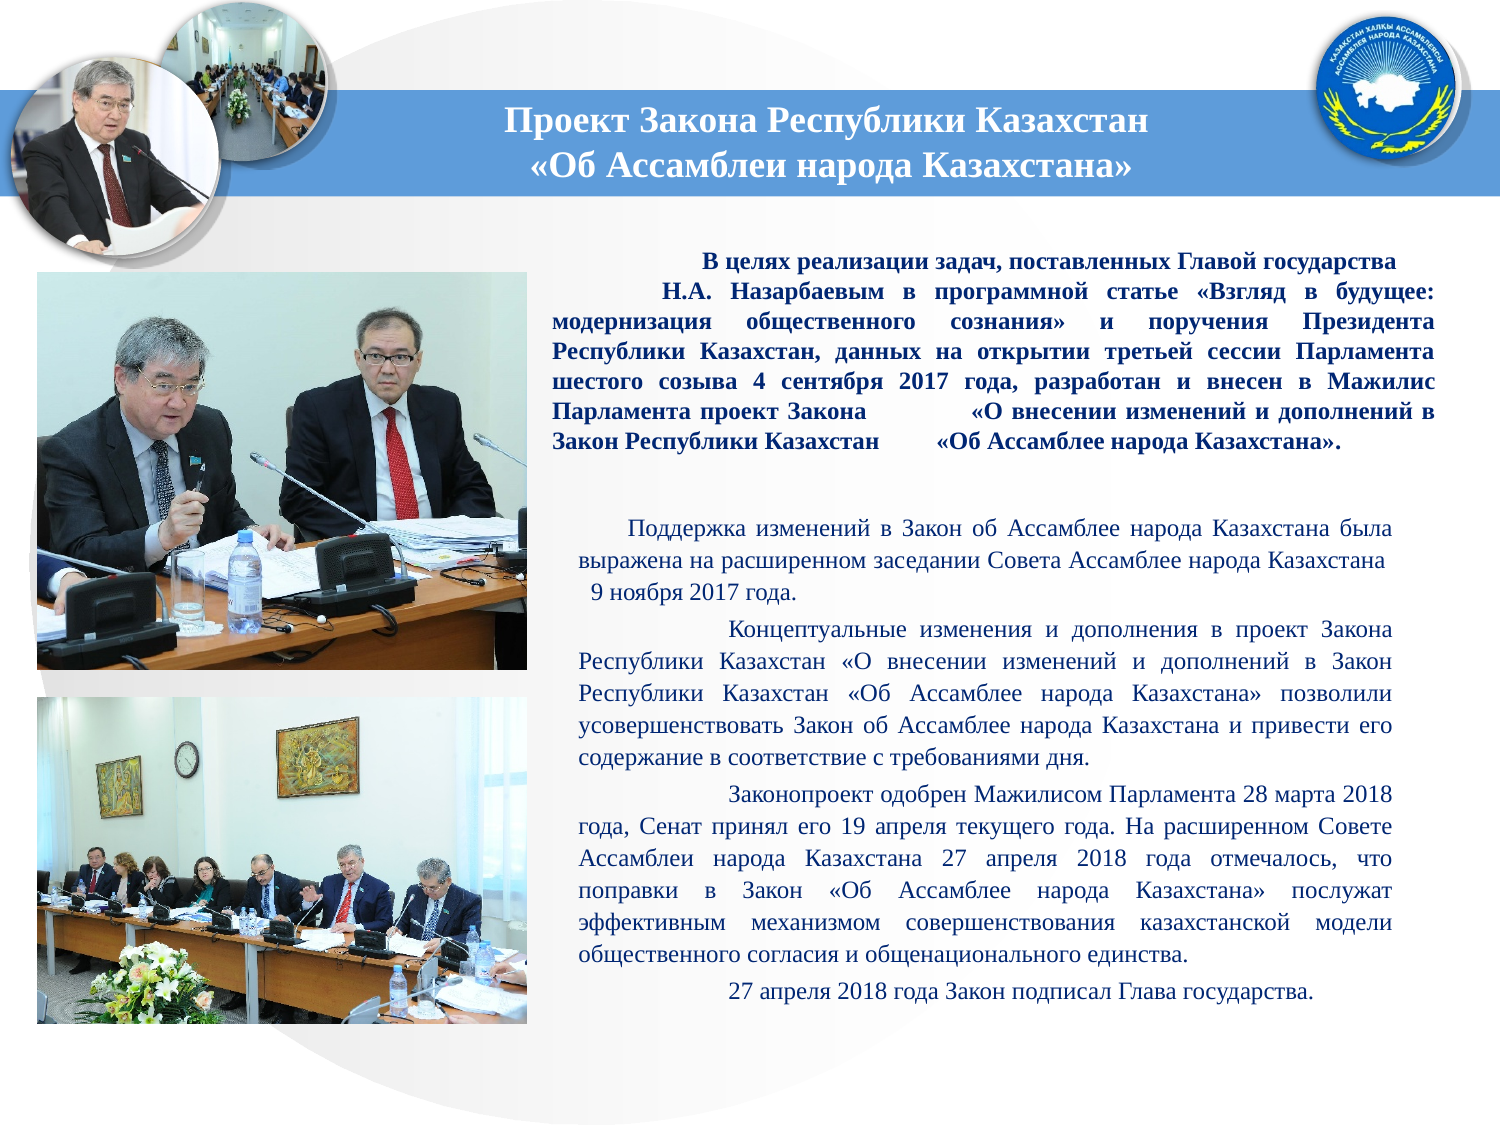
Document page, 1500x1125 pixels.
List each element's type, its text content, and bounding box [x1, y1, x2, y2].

title Проект Закона Республики Казахстан «Об Ассамблеи народа Казахстана» [337, 99, 1325, 180]
picture [37, 272, 527, 671]
list [75, 275, 1432, 1038]
text_box В целях реализации задач, поставленных Главой государства Н.А. Назарбаевым в программной статье «Взгляд в будущее: модернизация общественного сознания» и поручения Президента Республики Казахстан, данных на открытии третьей сессии Парламента шестого созыва 4 сентября 2017 года, разработан и внесен в Мажилис Парламента проект Закона «О внесении изменений и дополнений в Закон Республики Казахстан «Об Ассамблее народа Казахстана». [537, 237, 1451, 462]
picture [37, 697, 527, 1024]
list Поддержка изменений в Закон об Ассамблее народа Казахстана была выражена на расширенном заседании Совета Ассамблее народа Казахстана 9 ноября 2017 года. Концептуальные изменения и дополнения в проект Закона Республики Казахстан «О внесении изменений и дополнений в Закон Республики Казахстан «Об Ассамблее народа Казахстана» позволили усовершенствовать Закон об Ассамблее народа Казахстана и привести его содержание в соответствие с требованиями дня. Законопроект одобрен Мажилисом Парламента 28 марта 2018 года, Сенат принял его 19 апреля текущего года. На расширенном Совете Ассамблеи народа Казахстана 27 апреля 2018 года отмечалось, что поправки в Закон «Об Ассамблее народа Казахстана» послужат эффективным механизмом совершенствования казахстанской модели общественного согласия и общенационального единства. 27 апреля 2018 года Закон подписал Глава государства. [563, 502, 1409, 698]
picture [1316, 16, 1455, 160]
picture [10, 2, 326, 256]
